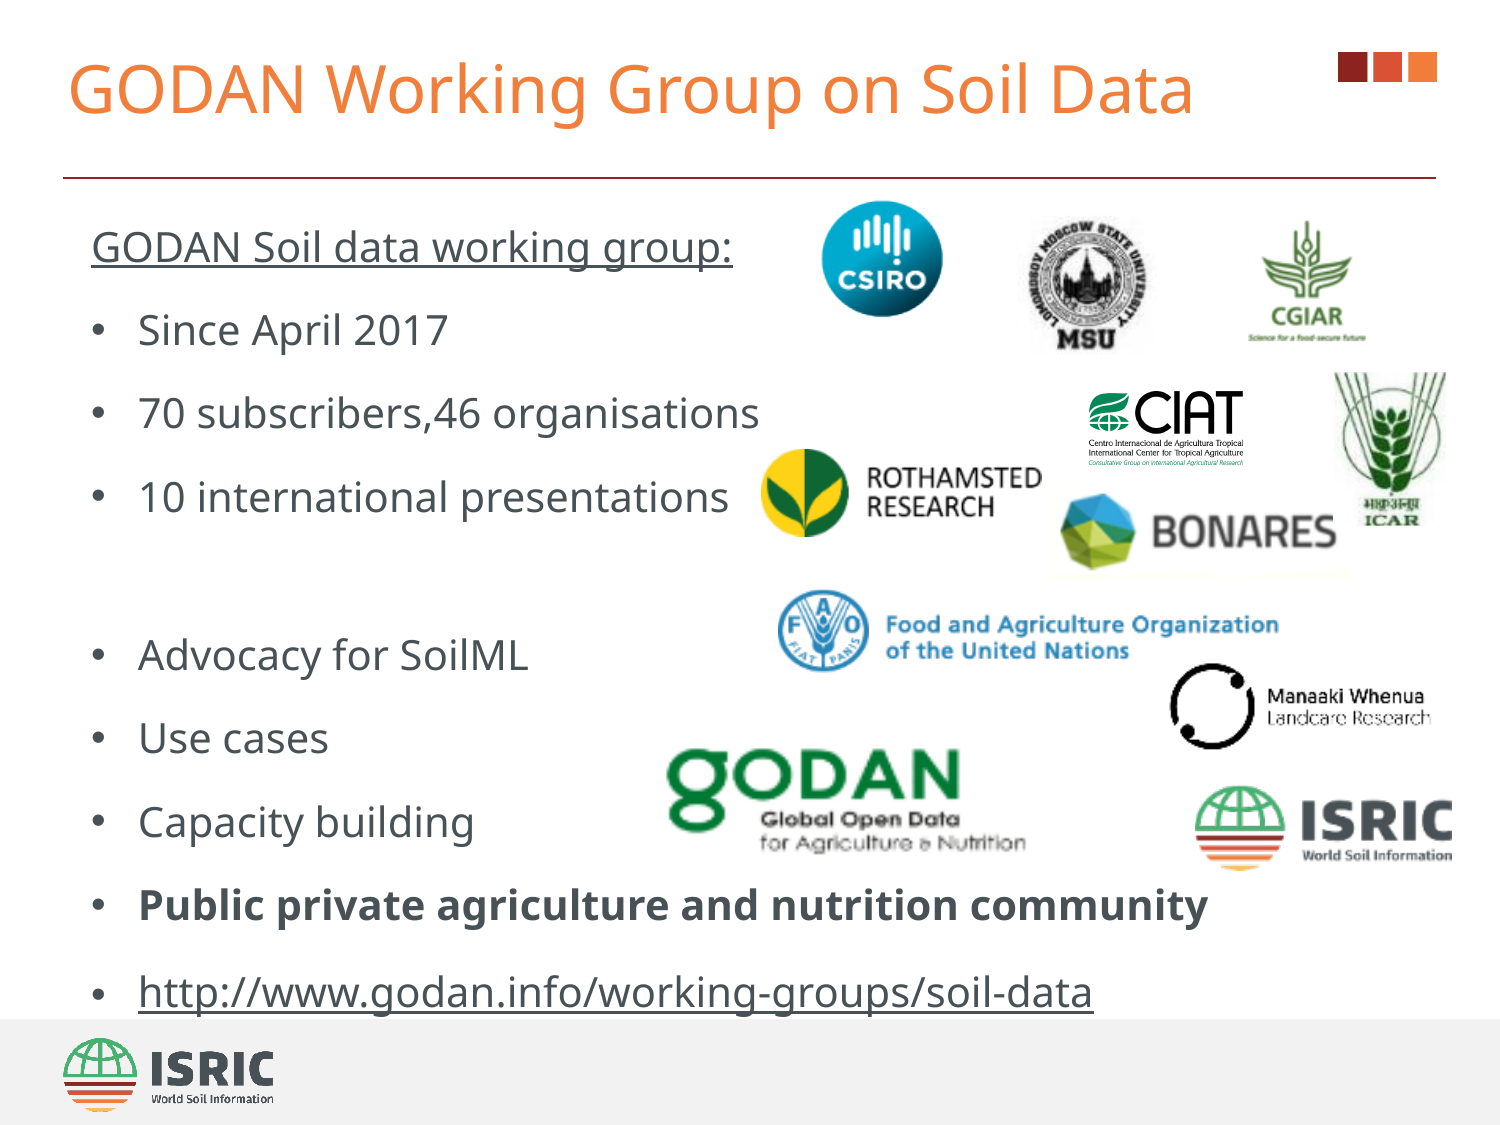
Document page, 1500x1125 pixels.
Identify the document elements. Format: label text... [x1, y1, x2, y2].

picture [778, 589, 1447, 767]
picture [761, 448, 1042, 537]
picture [63, 1037, 273, 1112]
picture [1242, 217, 1371, 354]
picture [1194, 785, 1453, 871]
text_box GODAN Working Group on Soil Data [52, 39, 1472, 136]
picture [1049, 371, 1447, 580]
text_box GODAN Soil data working group: Since April 2017 70 subscribers,46 organisations 10 international presentations Advocacy for SoilML Use cases Capacity building Public private agriculture and nutrition community http://www.godan.info/working-groups/soil-data [68, 184, 1472, 1024]
picture [1087, 391, 1243, 466]
picture [657, 734, 1042, 868]
picture [993, 191, 1182, 380]
picture [820, 199, 946, 320]
